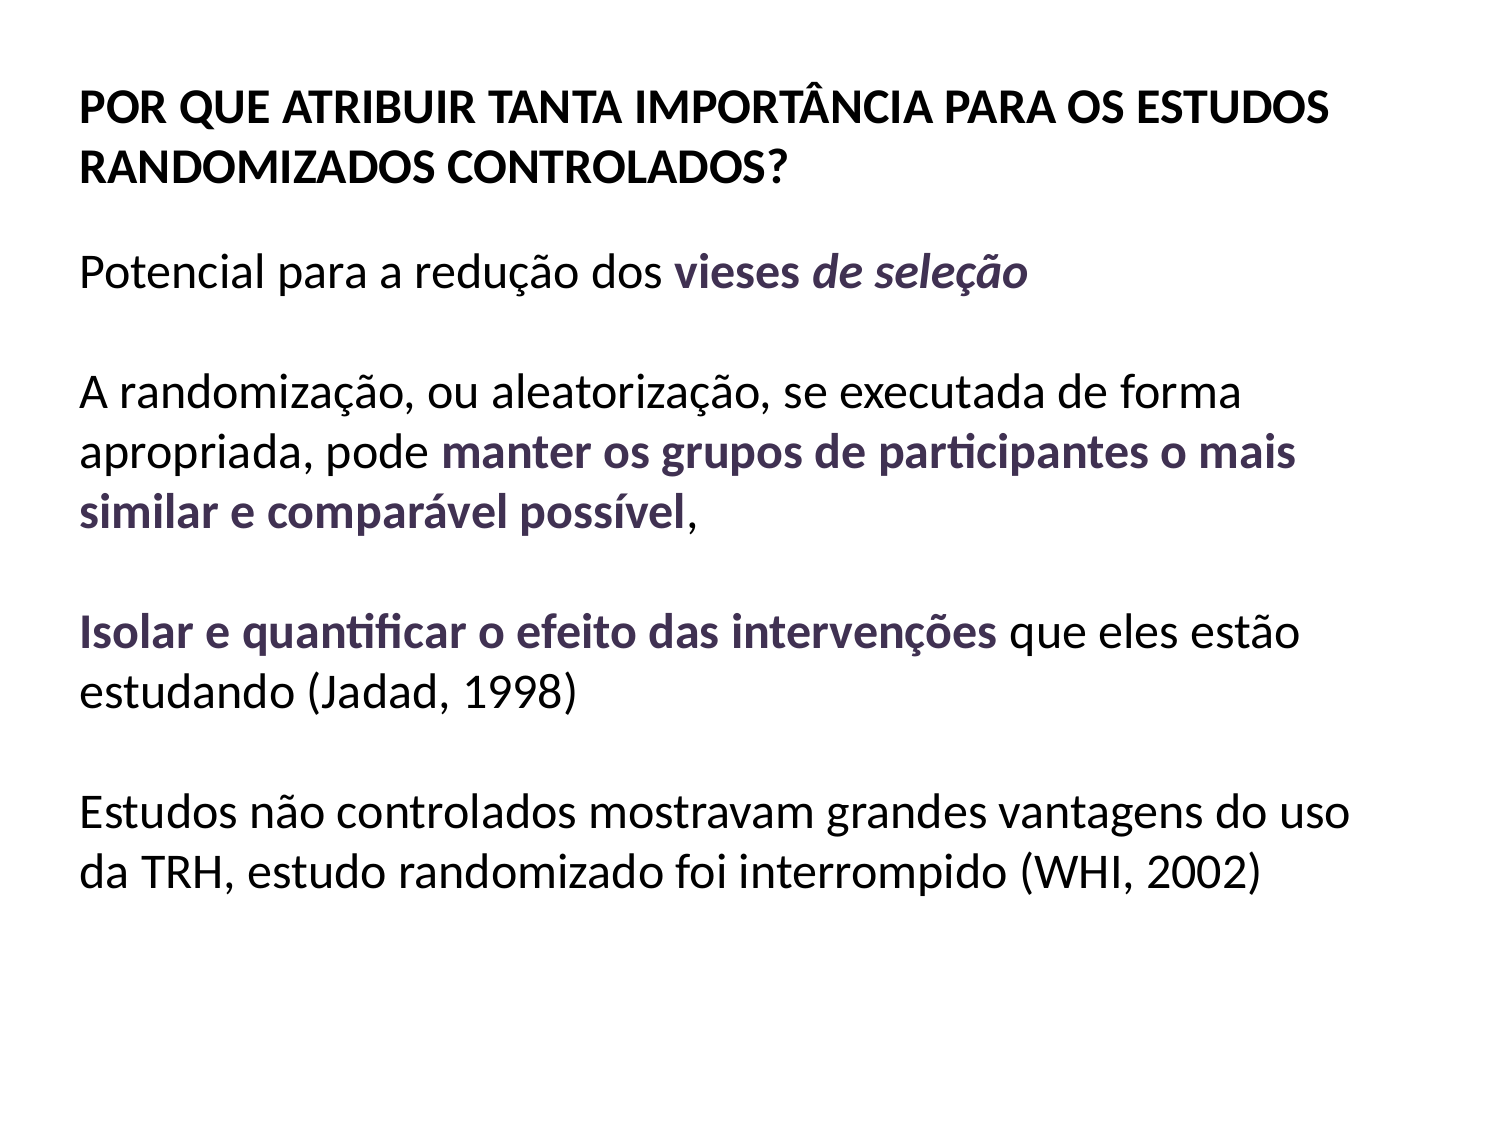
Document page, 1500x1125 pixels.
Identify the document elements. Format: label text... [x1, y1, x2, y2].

text_box POR QUE ATRIBUIR TANTA IMPORTÂNCIA PARA OS ESTUDOS RANDOMIZADOS CONTROLADOS? Potencial para a redução dos vieses de seleção A randomização, ou aleatorização, se executada de forma apropriada, pode manter os grupos de participantes o mais similar e comparável possível, Isolar e quantificar o efeito das intervenções que eles estão estudando (Jadad, 1998) Estudos não controlados mostravam grandes vantagens do uso da TRH, estudo randomizado foi interrompido (WHI, 2002) [64, 66, 1400, 997]
